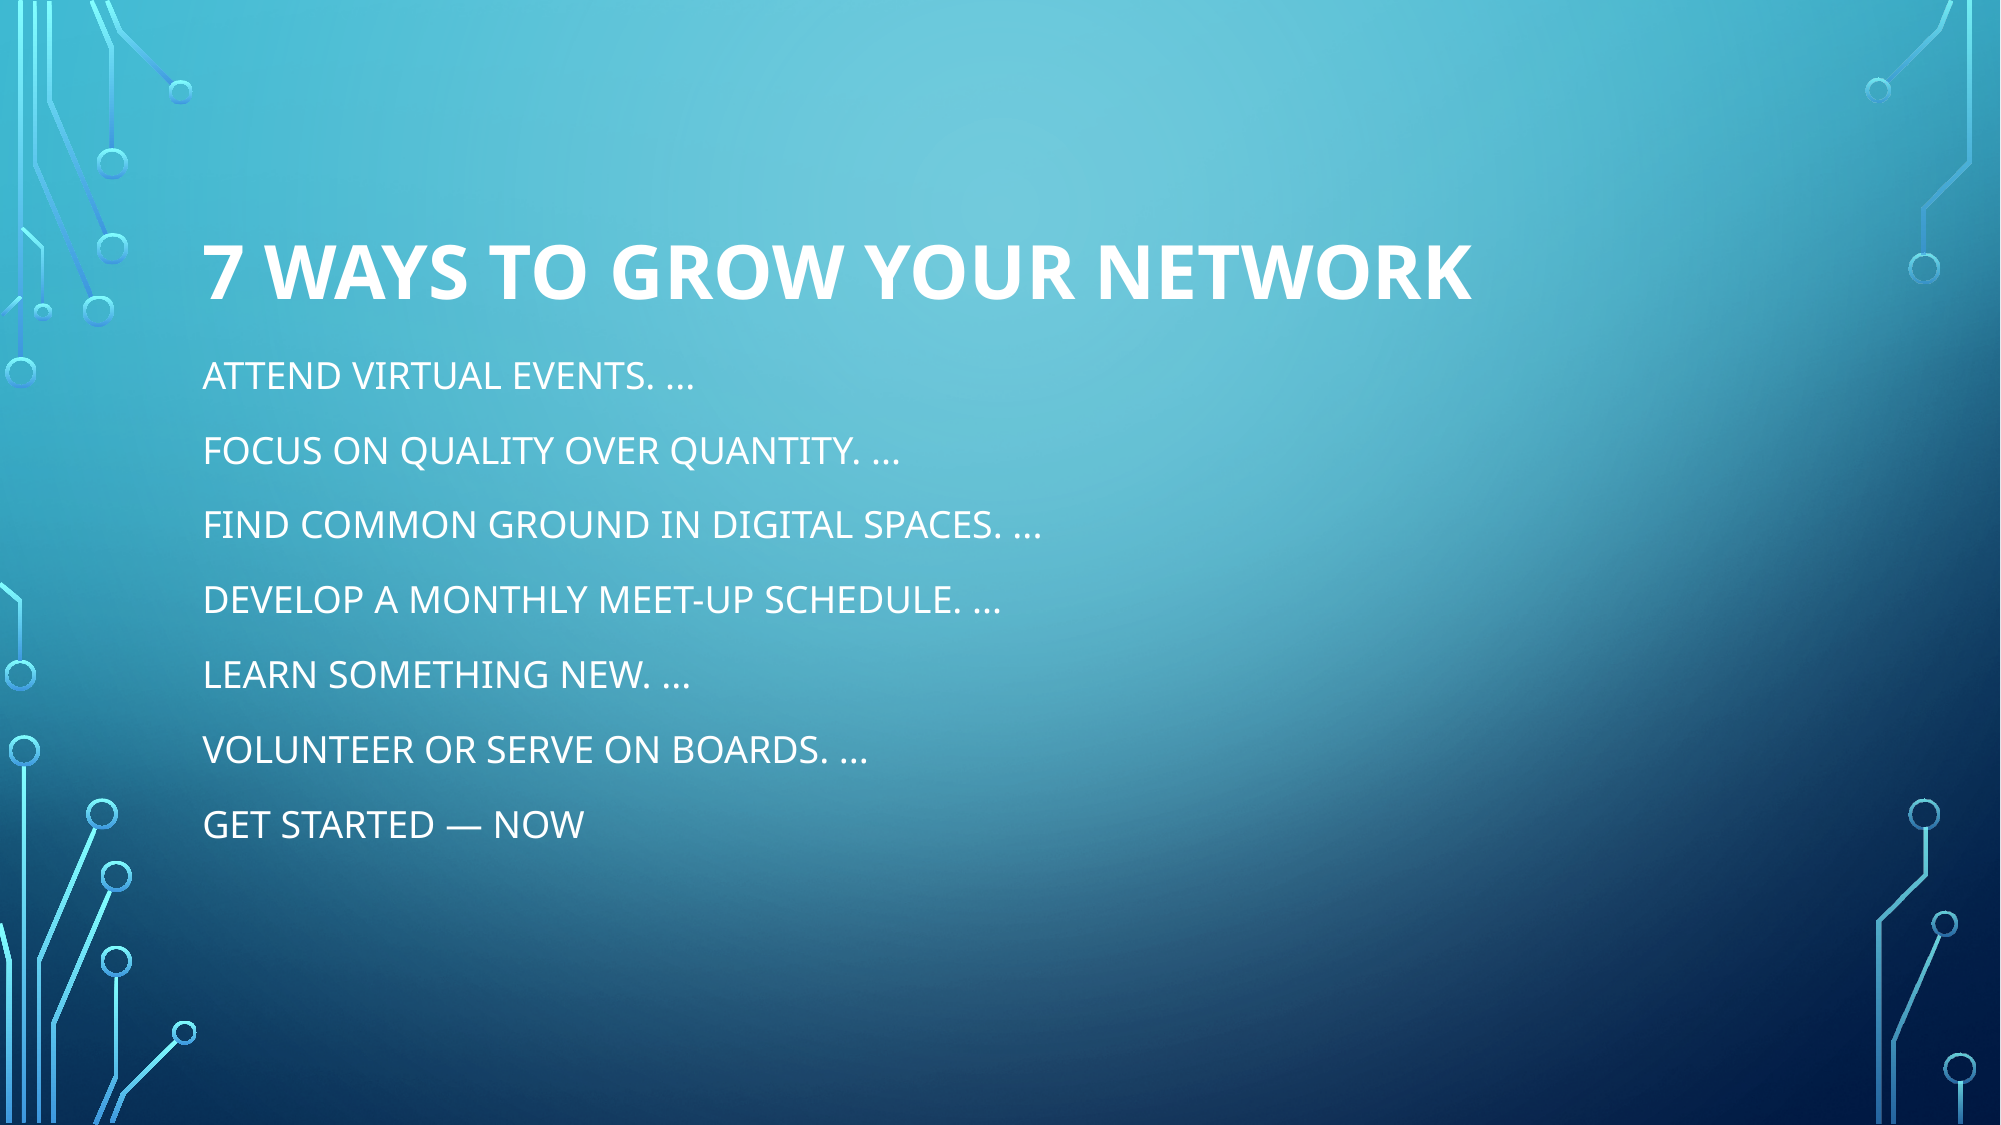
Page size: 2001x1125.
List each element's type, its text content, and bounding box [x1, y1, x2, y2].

list Attend vIrtual events. ... Focus on qualIty over quantIty. ... FInd common ground In dIgItal spaces. ... Develop a monthly meet-up schedule. ... Learn somethIng new. ... Volunteer or serve on boards. ... Get started — now [187, 335, 1813, 952]
title 7 Ways to Grow Your Network [187, 232, 1813, 335]
